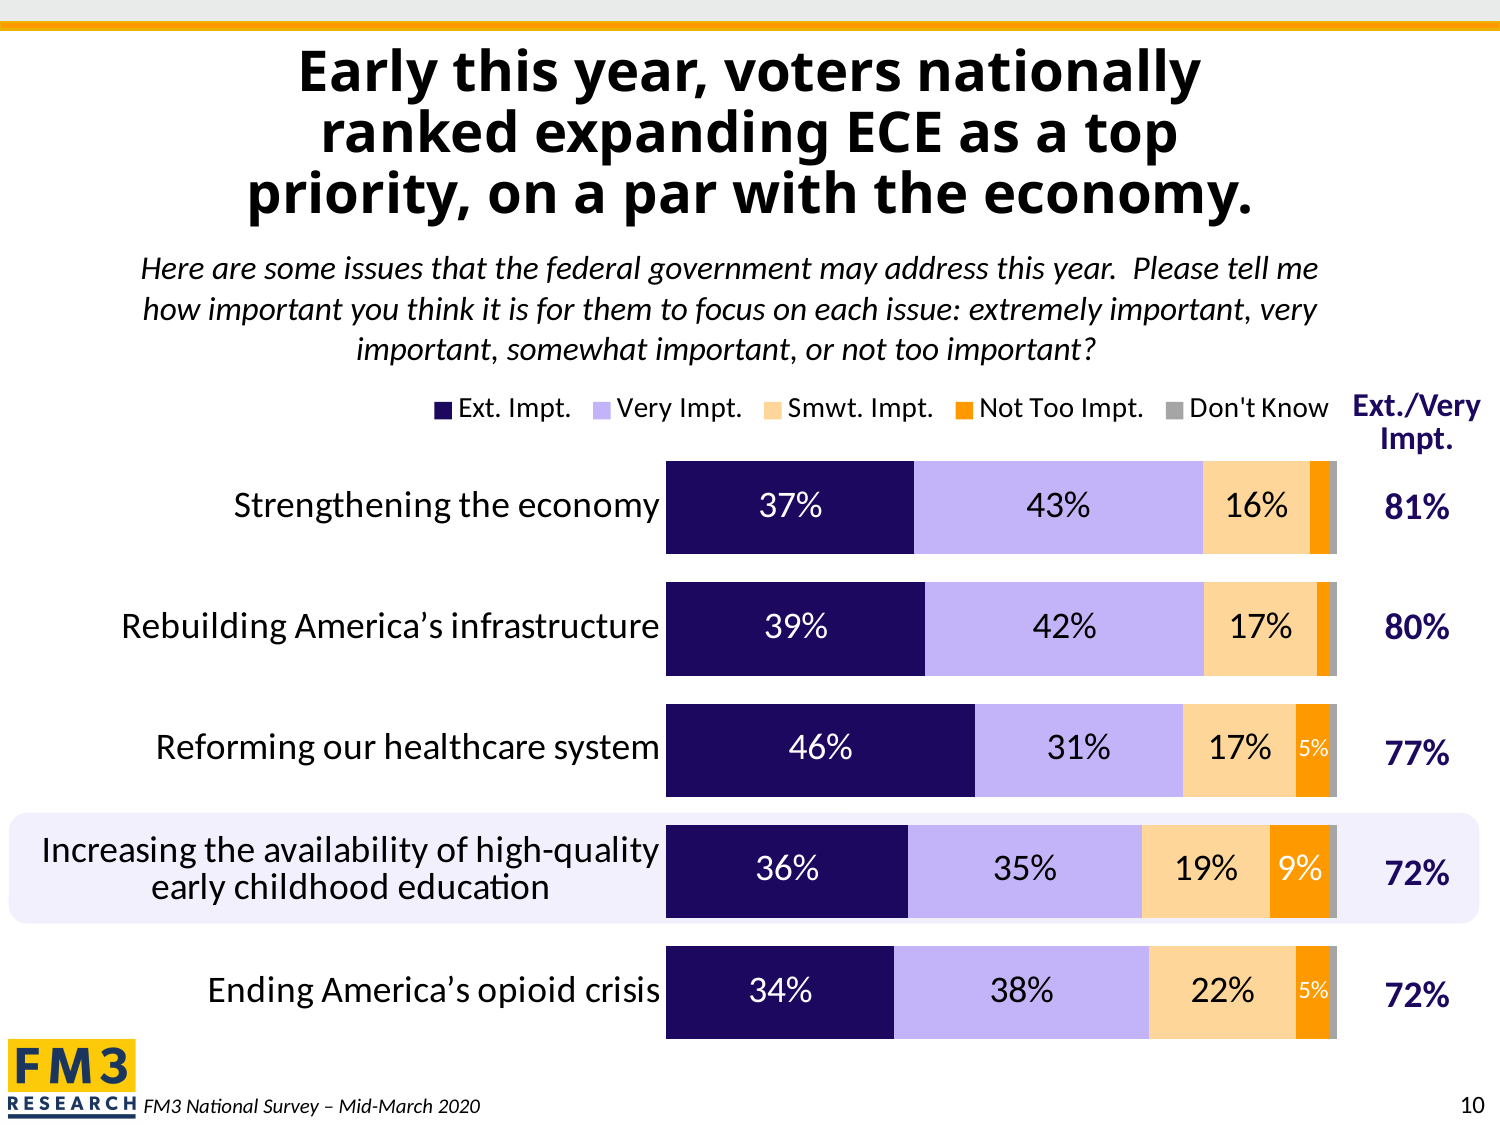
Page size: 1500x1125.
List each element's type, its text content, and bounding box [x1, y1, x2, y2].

title Early this year, voters nationally ranked expanding ECE as a top priority, on a par with the economy. [191, 35, 1309, 224]
table_cell 72% [1367, 775, 1493, 895]
list FM3 National Survey – Mid-March 2020 [128, 1034, 1458, 1125]
chart [0, 386, 1367, 1067]
table_cell 81% [1367, 458, 1493, 529]
table_header Ext./Very Impt. [1342, 373, 1493, 458]
table_cell 80% [1367, 529, 1493, 649]
table_cell 77% [1367, 649, 1493, 775]
table_cell 72% [1367, 895, 1493, 1017]
picture [0, 1067, 128, 1125]
text_box Here are some issues that the federal government may address this year. Please tell me how important you think it is for them to focus on each issue: extremely important, very important, somewhat important, or not too important? [95, 239, 1367, 374]
